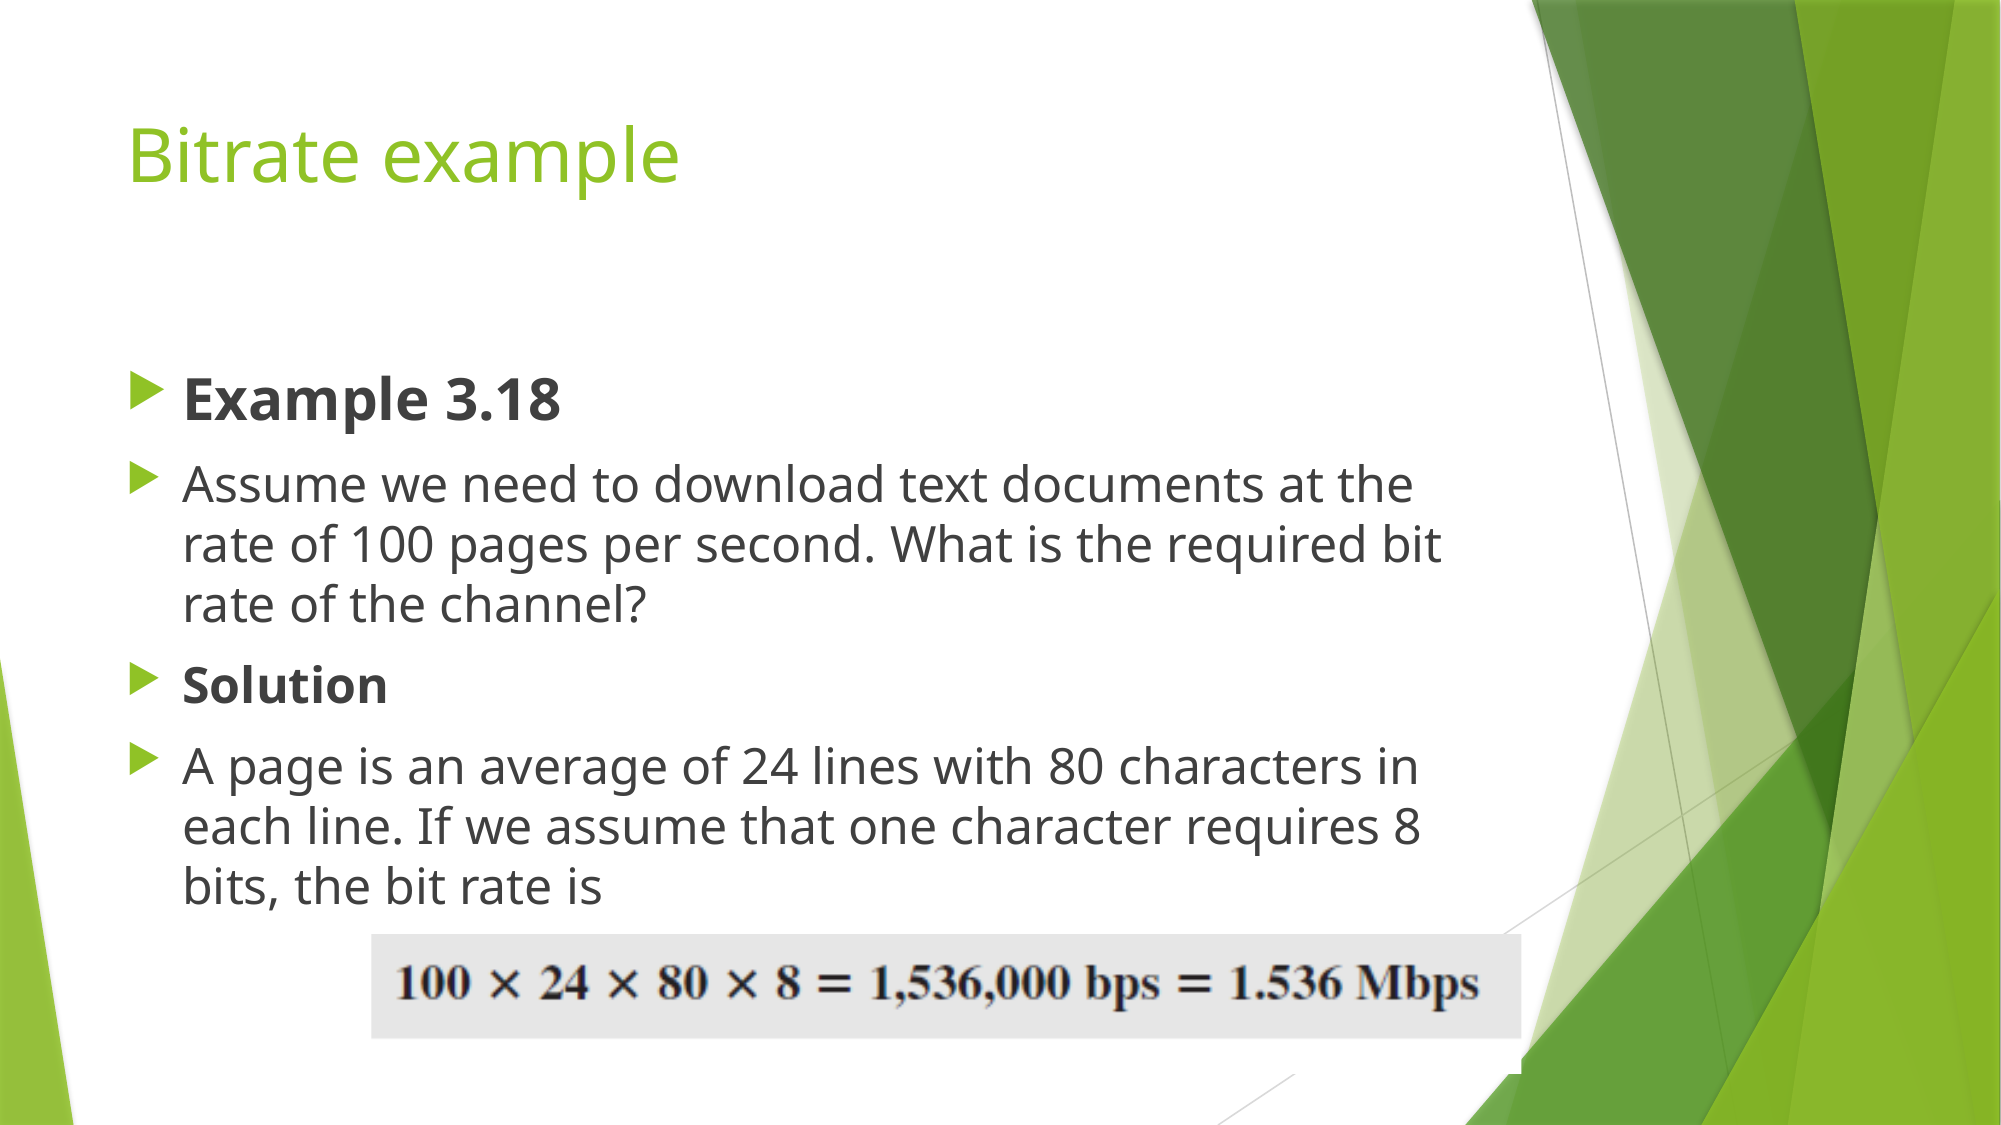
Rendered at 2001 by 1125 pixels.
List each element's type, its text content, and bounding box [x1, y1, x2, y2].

picture [370, 933, 1522, 1074]
title Bitrate example [111, 99, 1522, 317]
list Example 3.18 Assume we need to download text documents at the rate of 100 pages per second. What is the required bit rate of the channel? Solution A page is an average of 24 lines with 80 characters in each line. If we assume that one character requires 8 bits, the bit rate is [111, 354, 1522, 992]
